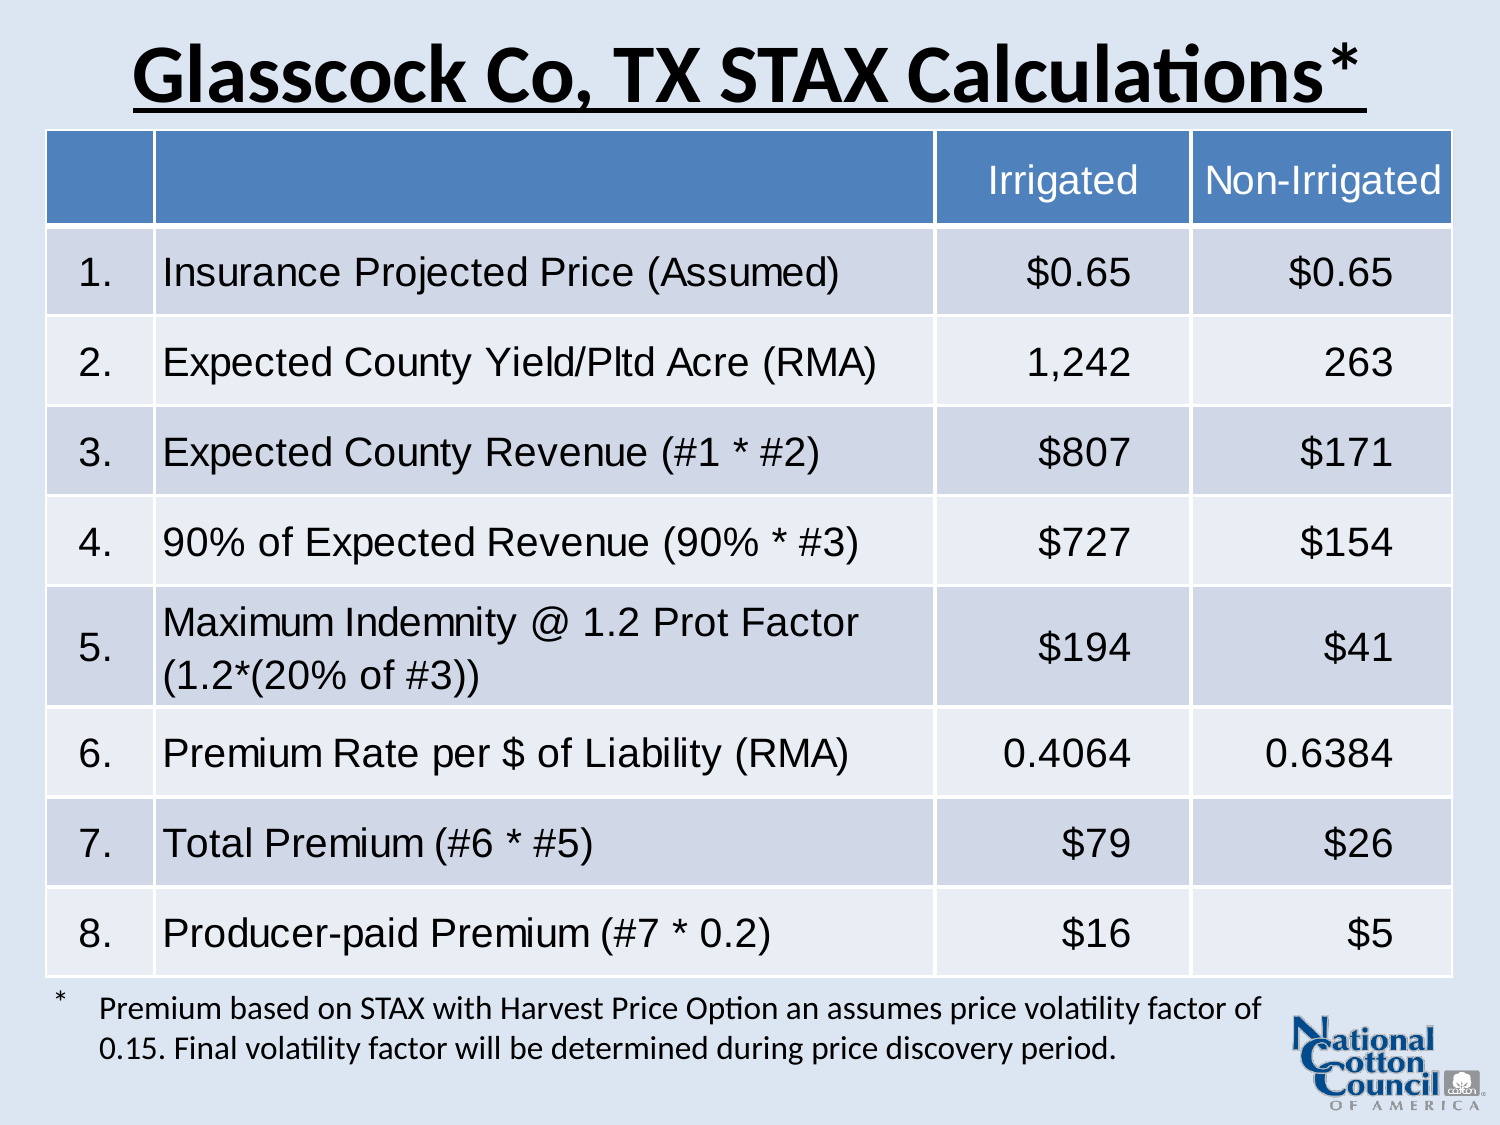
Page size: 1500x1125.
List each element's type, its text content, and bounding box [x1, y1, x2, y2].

picture [1287, 1012, 1488, 1113]
text_box Premium based on STAX with Harvest Price Option an assumes price volatility factor of 0.15. Final volatility factor will be determined during price discovery period. [37, 979, 1313, 1074]
picture [44, 129, 1456, 980]
title Glasscock Co, TX STAX Calculations* [0, 12, 1500, 125]
